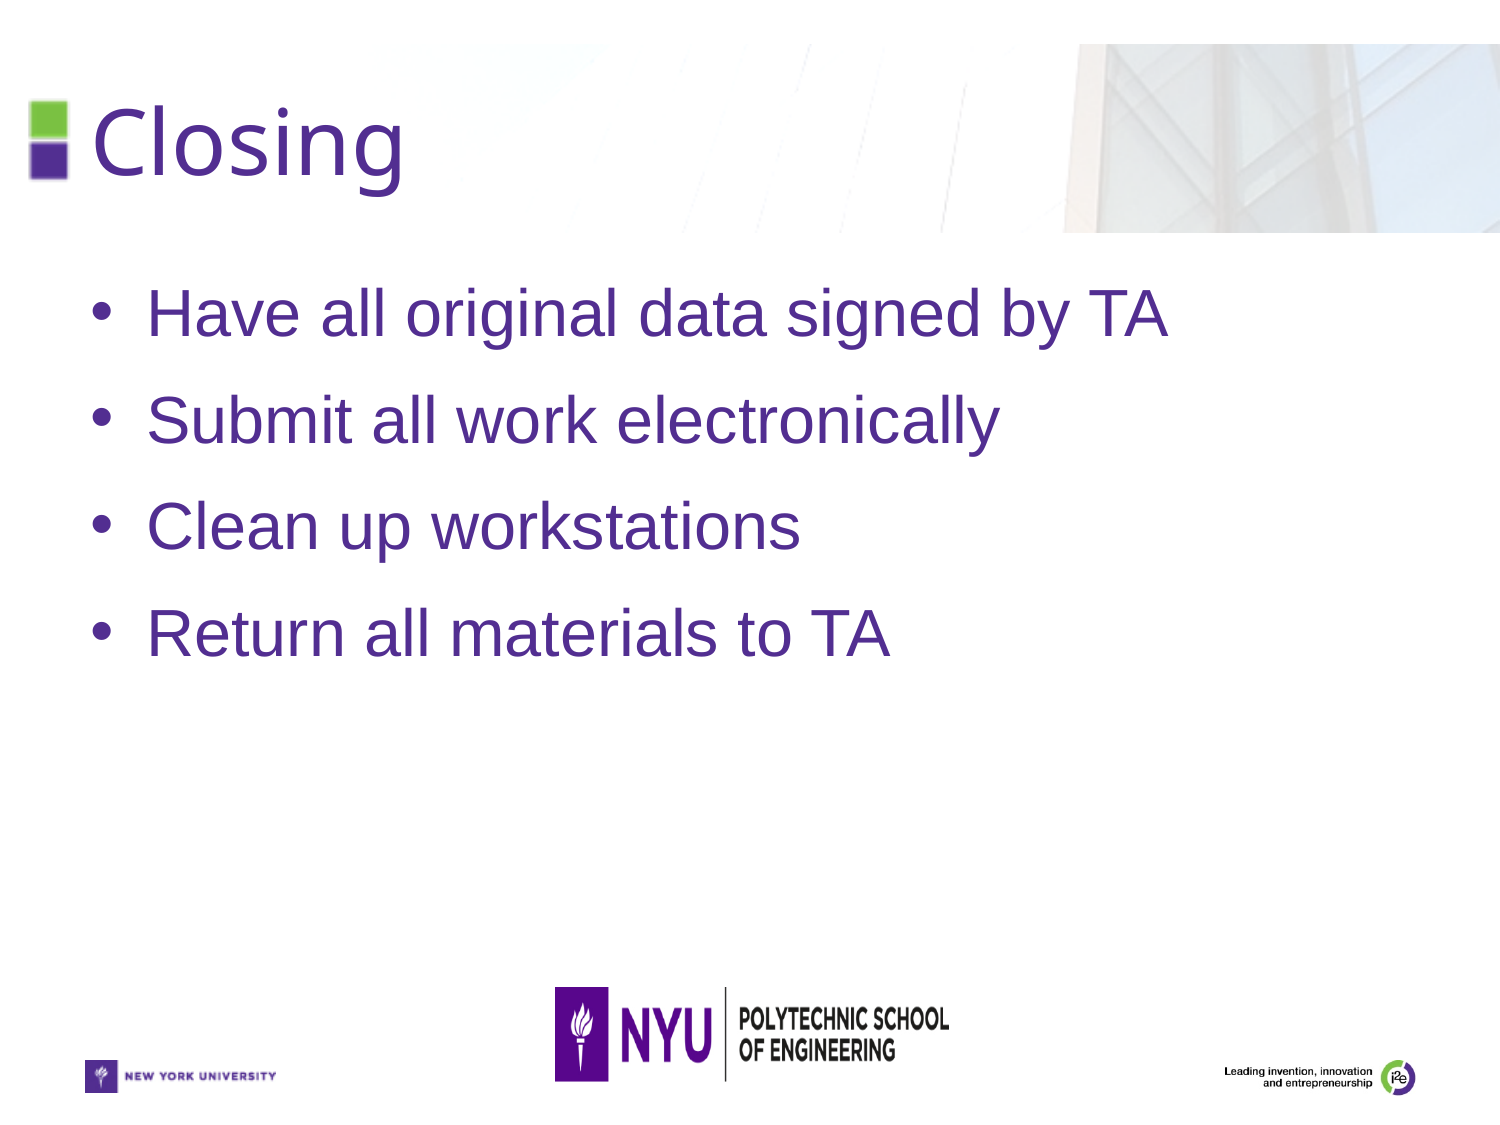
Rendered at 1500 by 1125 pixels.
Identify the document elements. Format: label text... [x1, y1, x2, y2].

picture [22, 97, 73, 185]
picture [1225, 1060, 1416, 1096]
list Have all original data signed by TA Submit all work electronically Clean up workstations Return all materials to TA [75, 262, 1425, 1005]
picture [85, 1060, 276, 1093]
title Closing [75, 45, 1425, 233]
picture [554, 987, 949, 1082]
